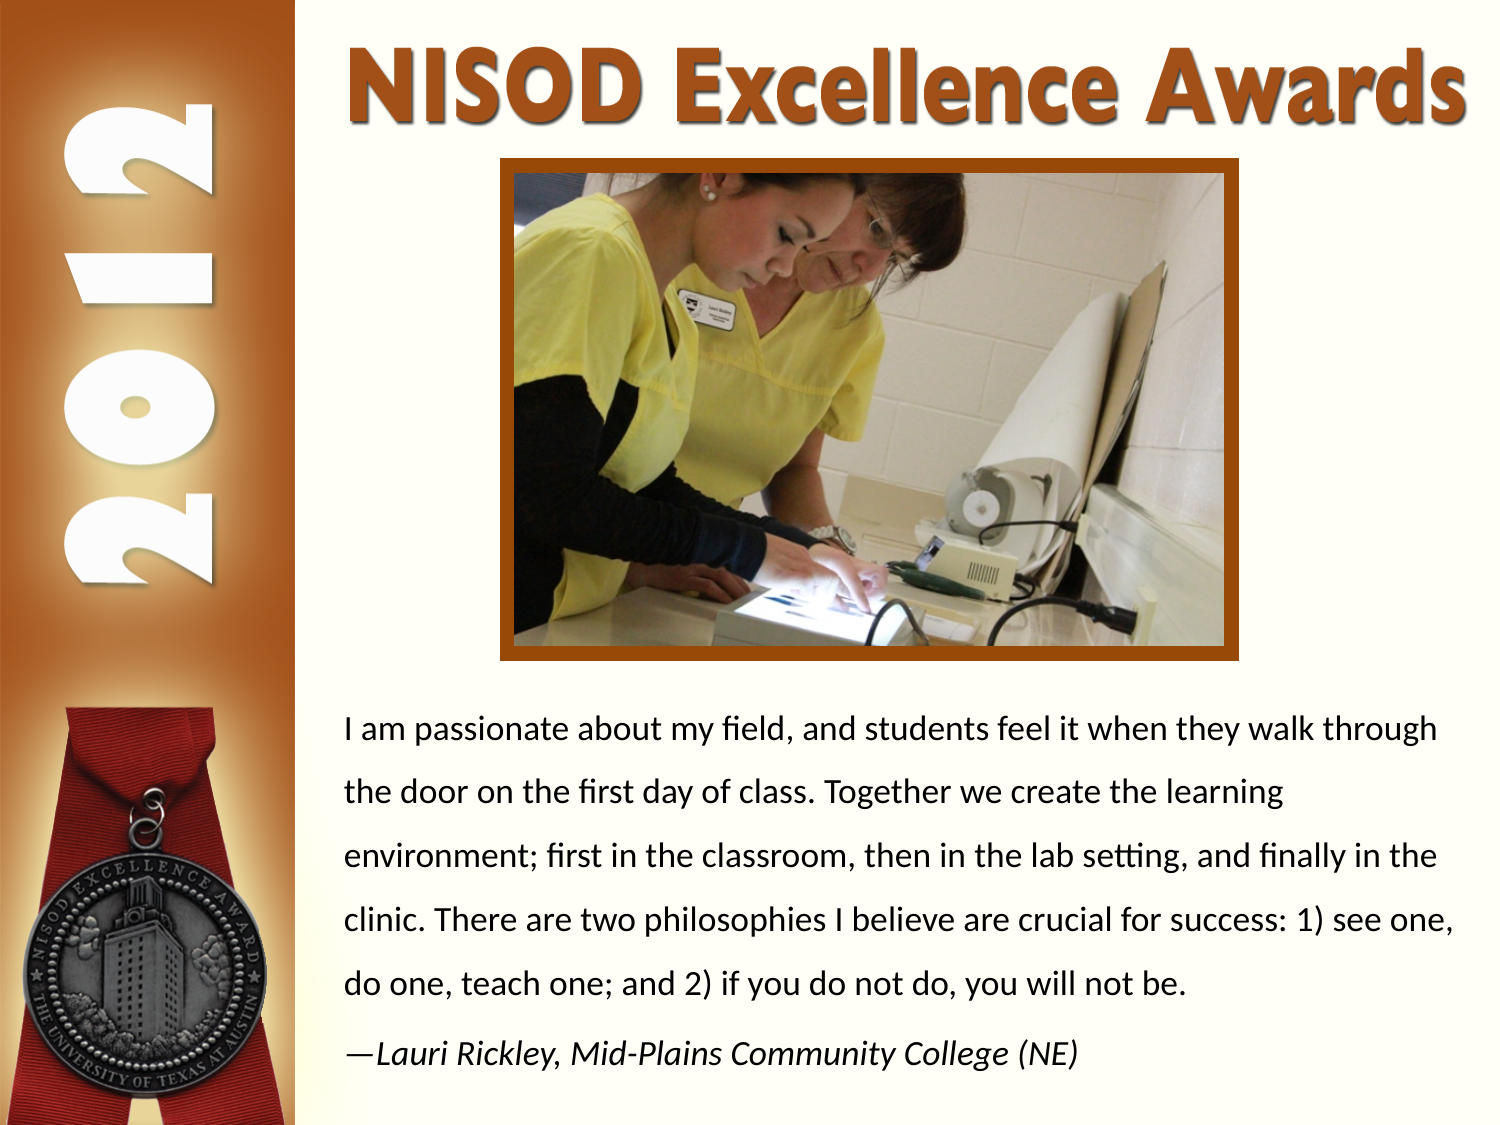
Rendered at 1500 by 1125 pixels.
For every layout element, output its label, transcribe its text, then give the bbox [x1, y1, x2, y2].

list I am passionate about my field, and students feel it when they walk through the door on the first day of class. Together we create the learning environment; first in the classroom, then in the lab setting, and finally in the clinic. There are two philosophies I believe are crucial for success: 1) see one, do one, teach one; and 2) if you do not do, you will not be. —Lauri Rickley, Mid-Plains Community College (NE) [329, 675, 1478, 1085]
picture [0, 0, 1500, 1125]
